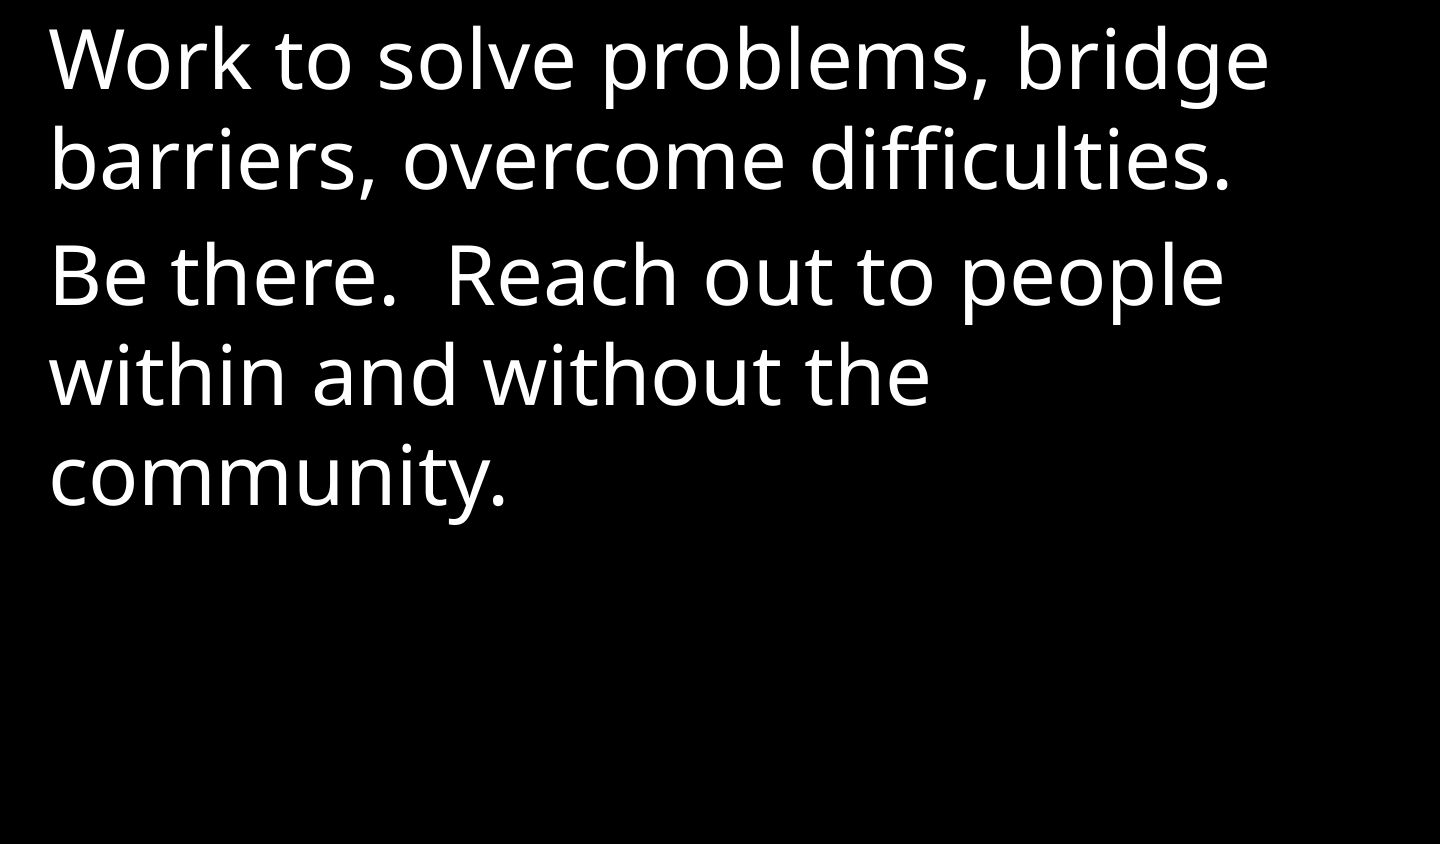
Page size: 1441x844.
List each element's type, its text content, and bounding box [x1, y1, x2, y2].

subtitle Work to solve problems, bridge barriers, overcome difficulties. Be there. Reach out to people within and without the community. [36, 0, 1393, 844]
